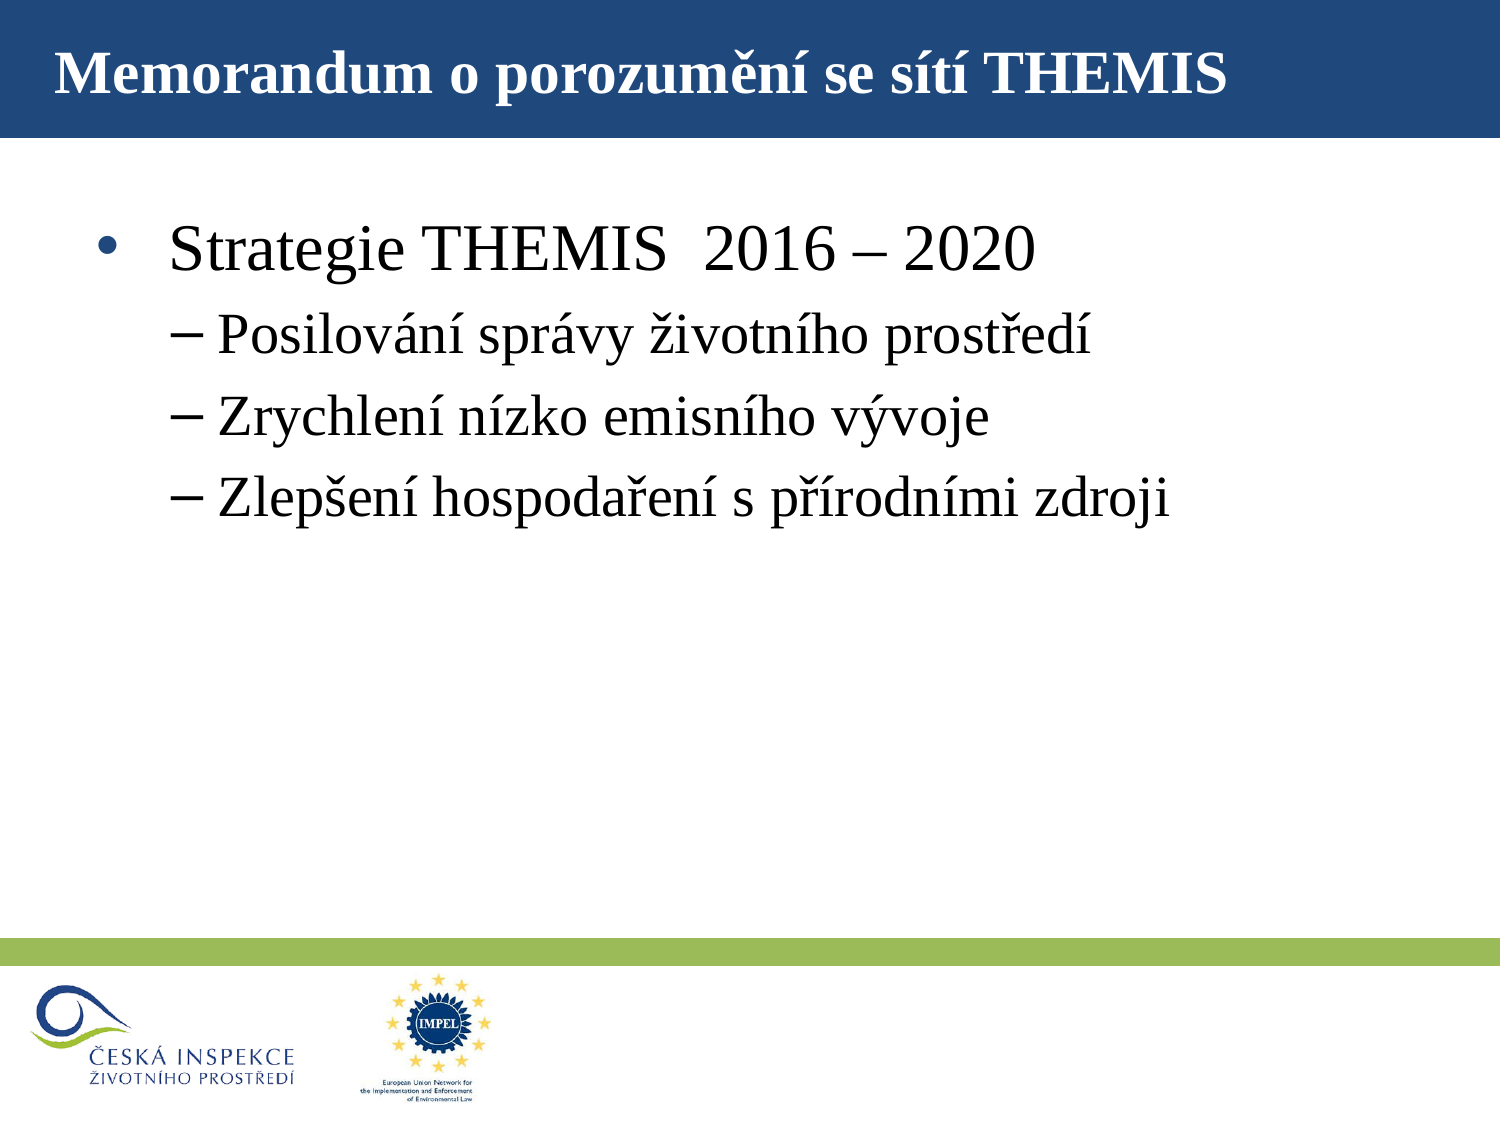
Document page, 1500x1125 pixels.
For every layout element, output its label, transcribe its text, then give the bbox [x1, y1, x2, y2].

title Memorandum o porozumění se sítí THEMIS [0, 0, 1500, 138]
picture [26, 983, 301, 1094]
list Strategie THEMIS 2016 – 2020 Posilování správy životního prostředí Zrychlení nízko emisního vývoje Zlepšení hospodaření s přírodními zdroji [80, 196, 1431, 894]
picture [359, 973, 491, 1103]
text_box [0, 938, 1500, 966]
